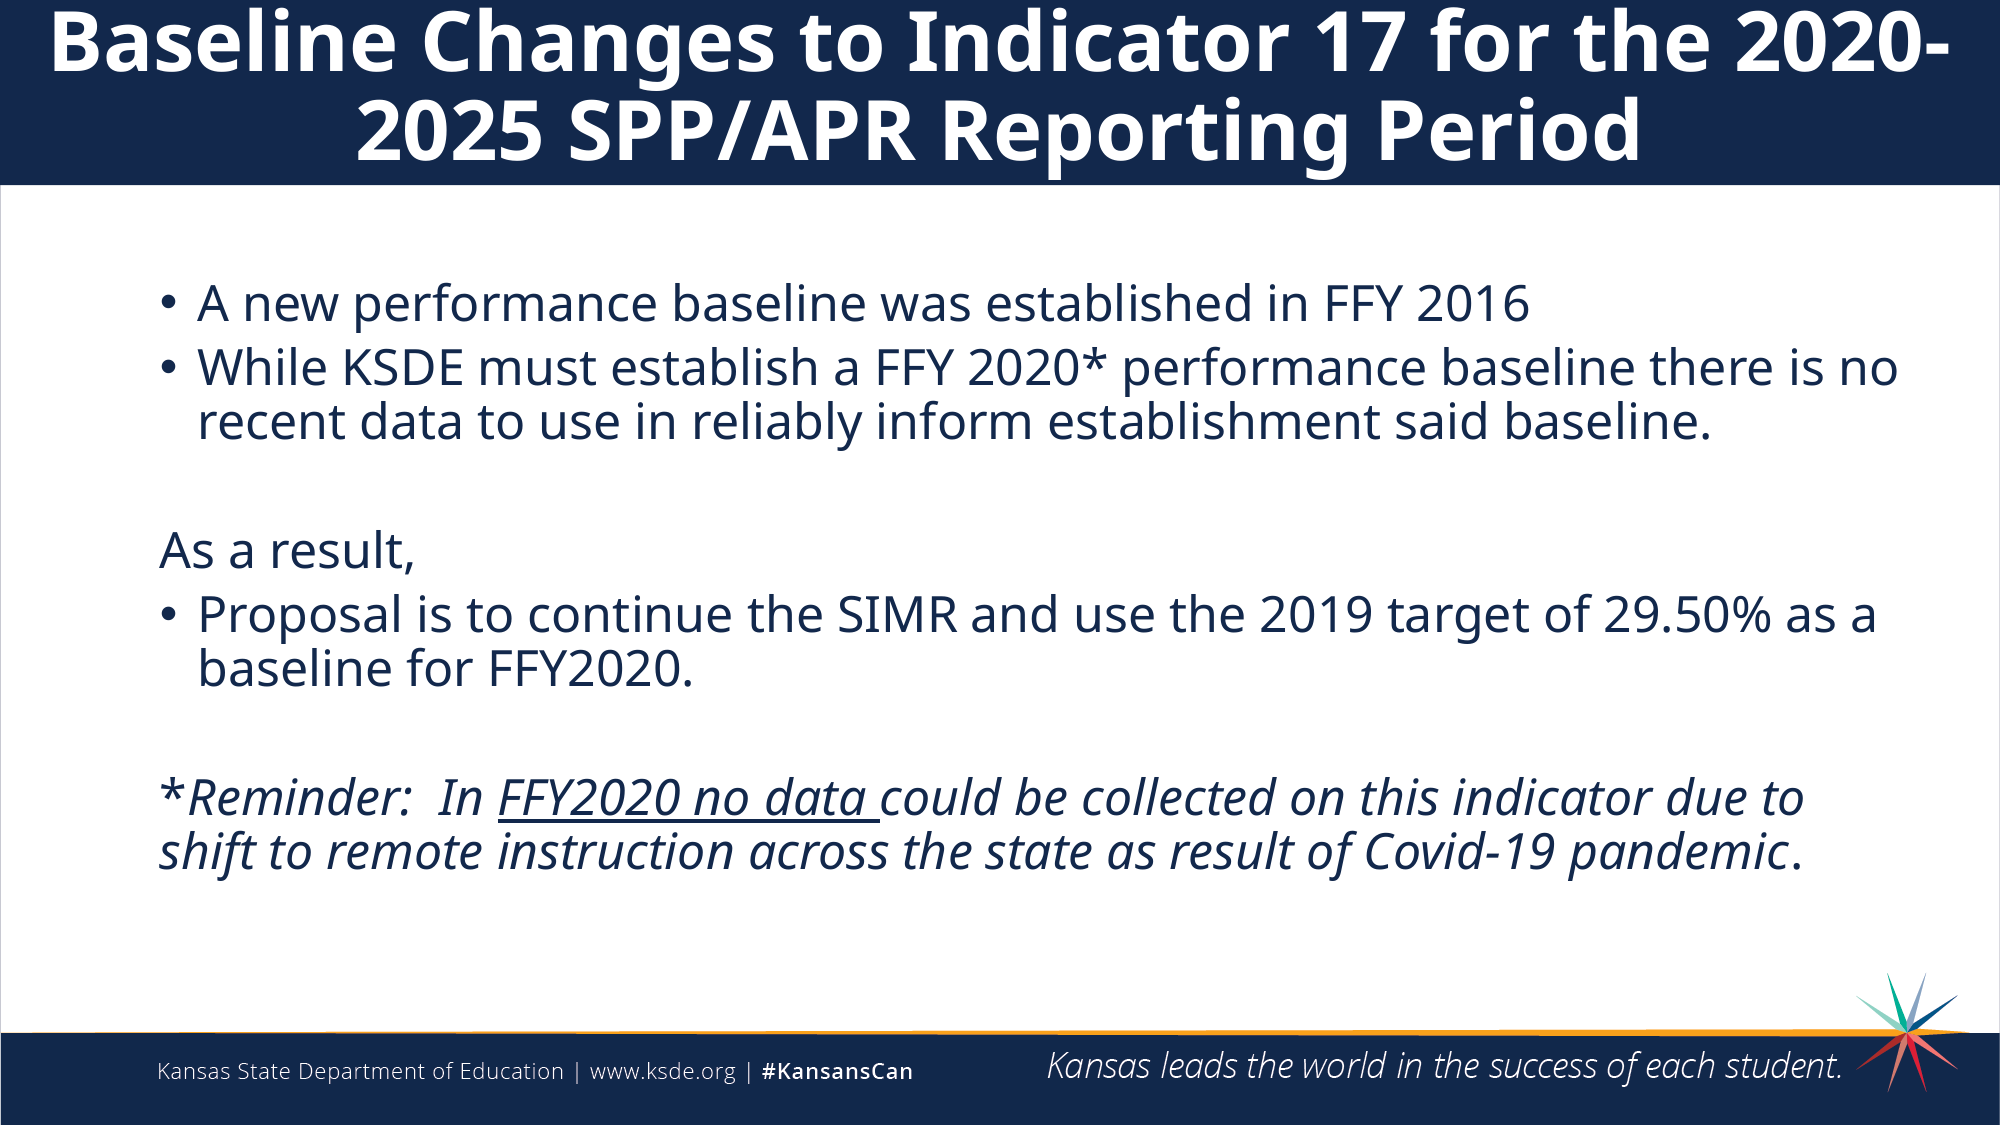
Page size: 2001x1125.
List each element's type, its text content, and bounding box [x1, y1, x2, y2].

text_box A new performance baseline was established in FFY 2016 While KSDE must establish a FFY 2020* performance baseline there is no recent data to use in reliably inform establishment said baseline. As a result, Proposal is to continue the SIMR and use the 2019 target of 29.50% as a baseline for FFY2020. *Reminder: In FFY2020 no data could be collected on this indicator due to shift to remote instruction across the state as result of Covid-19 pandemic. [73, 272, 1927, 533]
picture [0, 186, 2000, 1125]
title Baseline Changes to Indicator 17 for the 2020-2025 SPP/APR Reporting Period [0, 0, 2000, 186]
